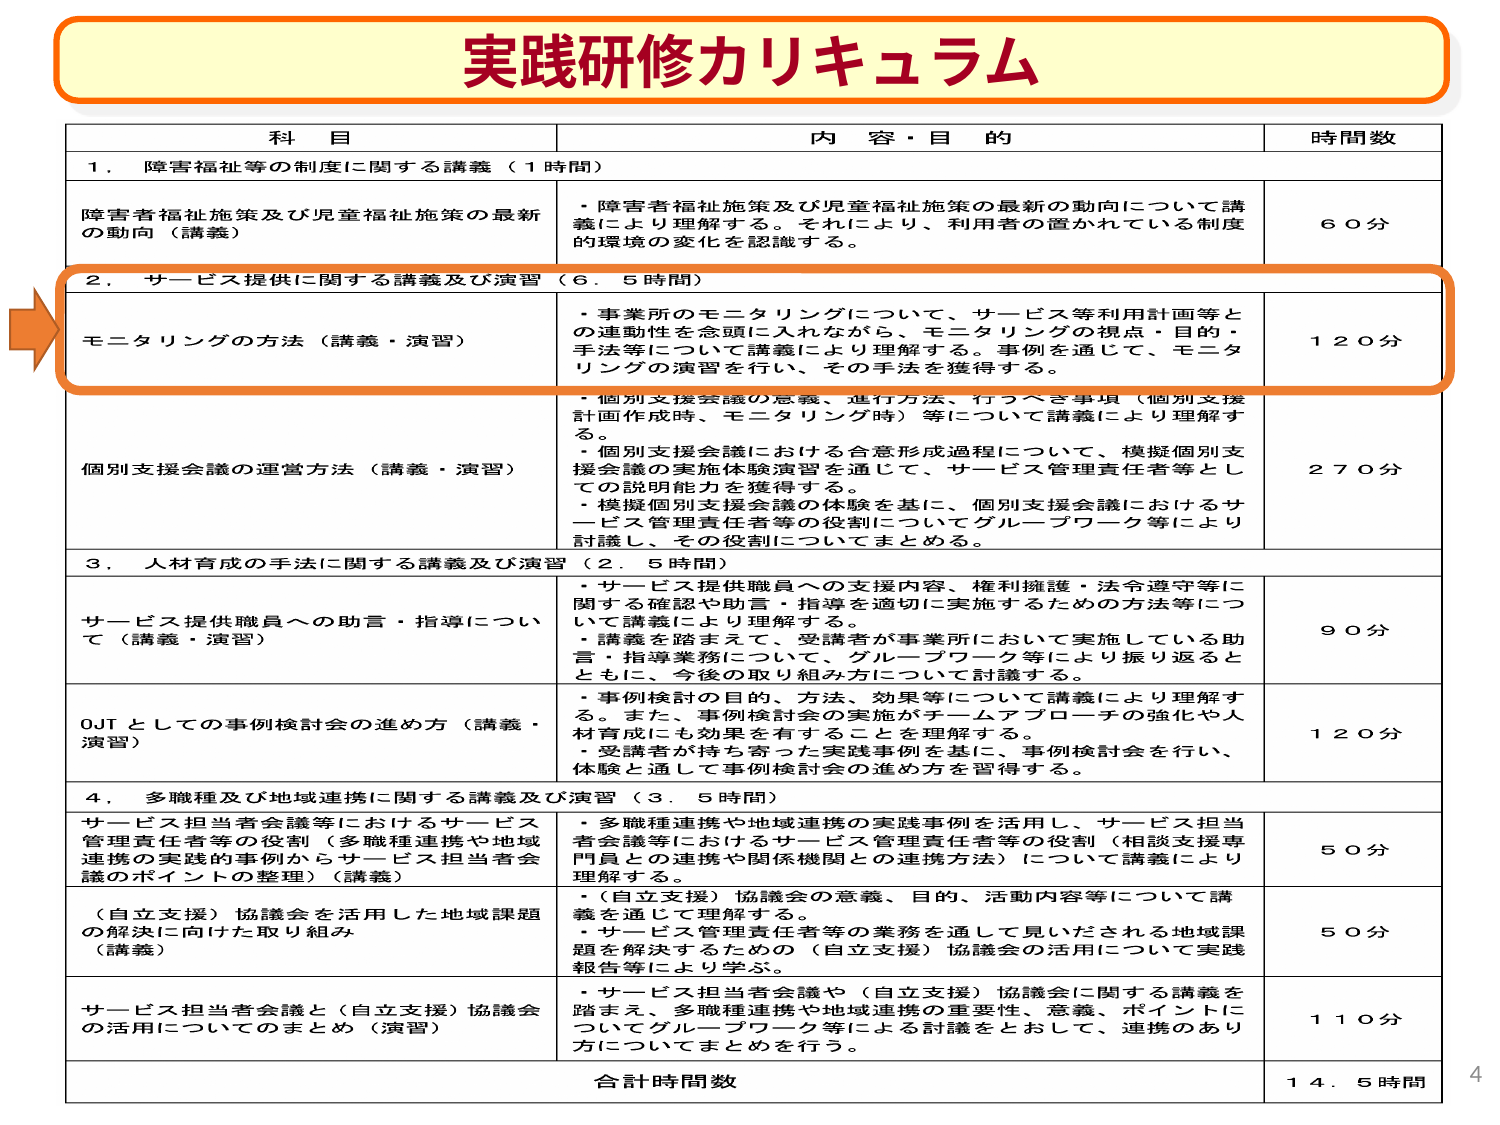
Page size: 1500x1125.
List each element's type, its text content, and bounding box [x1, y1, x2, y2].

text_box 実践研修カリキュラム [56, 19, 1447, 101]
picture [56, 119, 1451, 1106]
slide_number 4 [1451, 1042, 1498, 1103]
text_box [9, 286, 56, 373]
